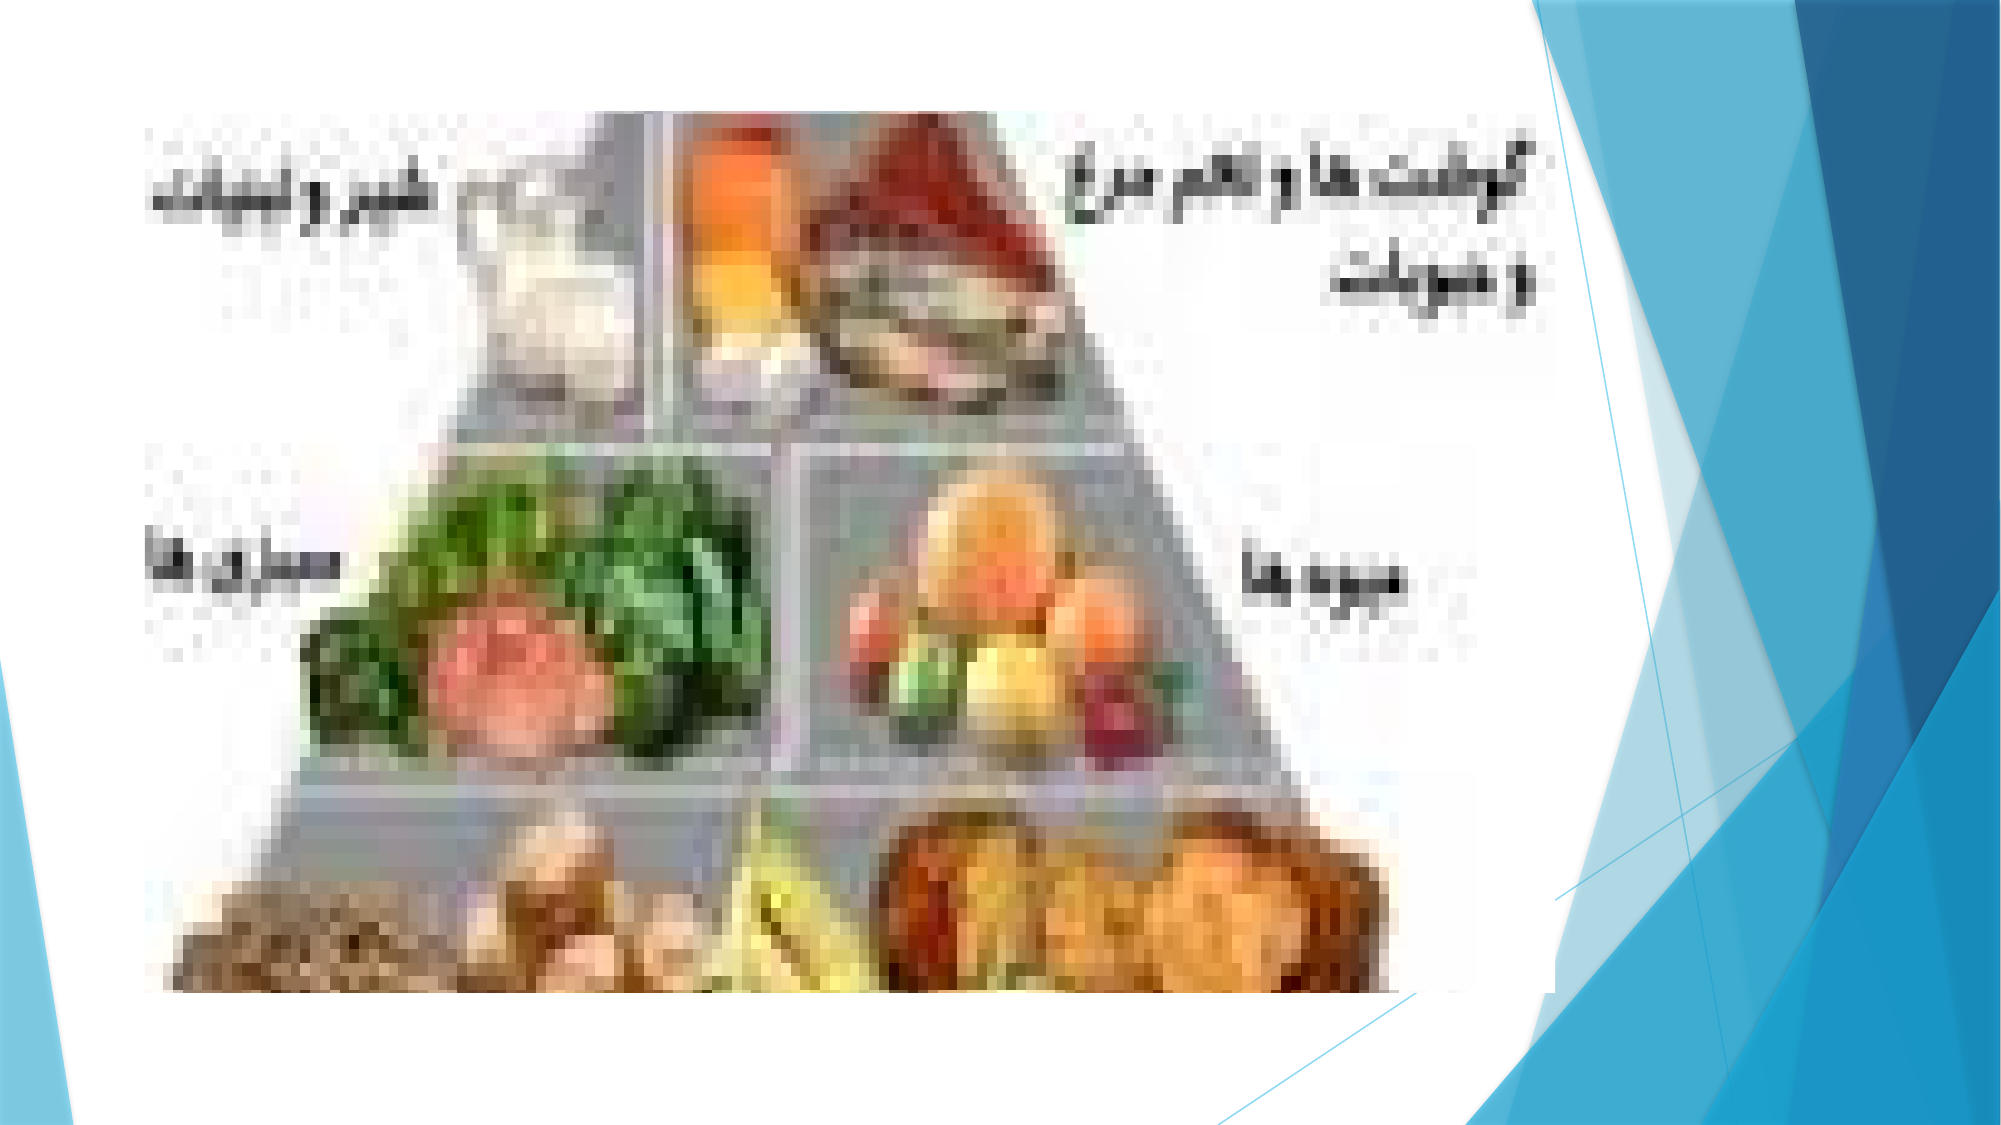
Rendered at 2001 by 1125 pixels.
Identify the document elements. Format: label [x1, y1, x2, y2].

picture [144, 111, 1556, 994]
